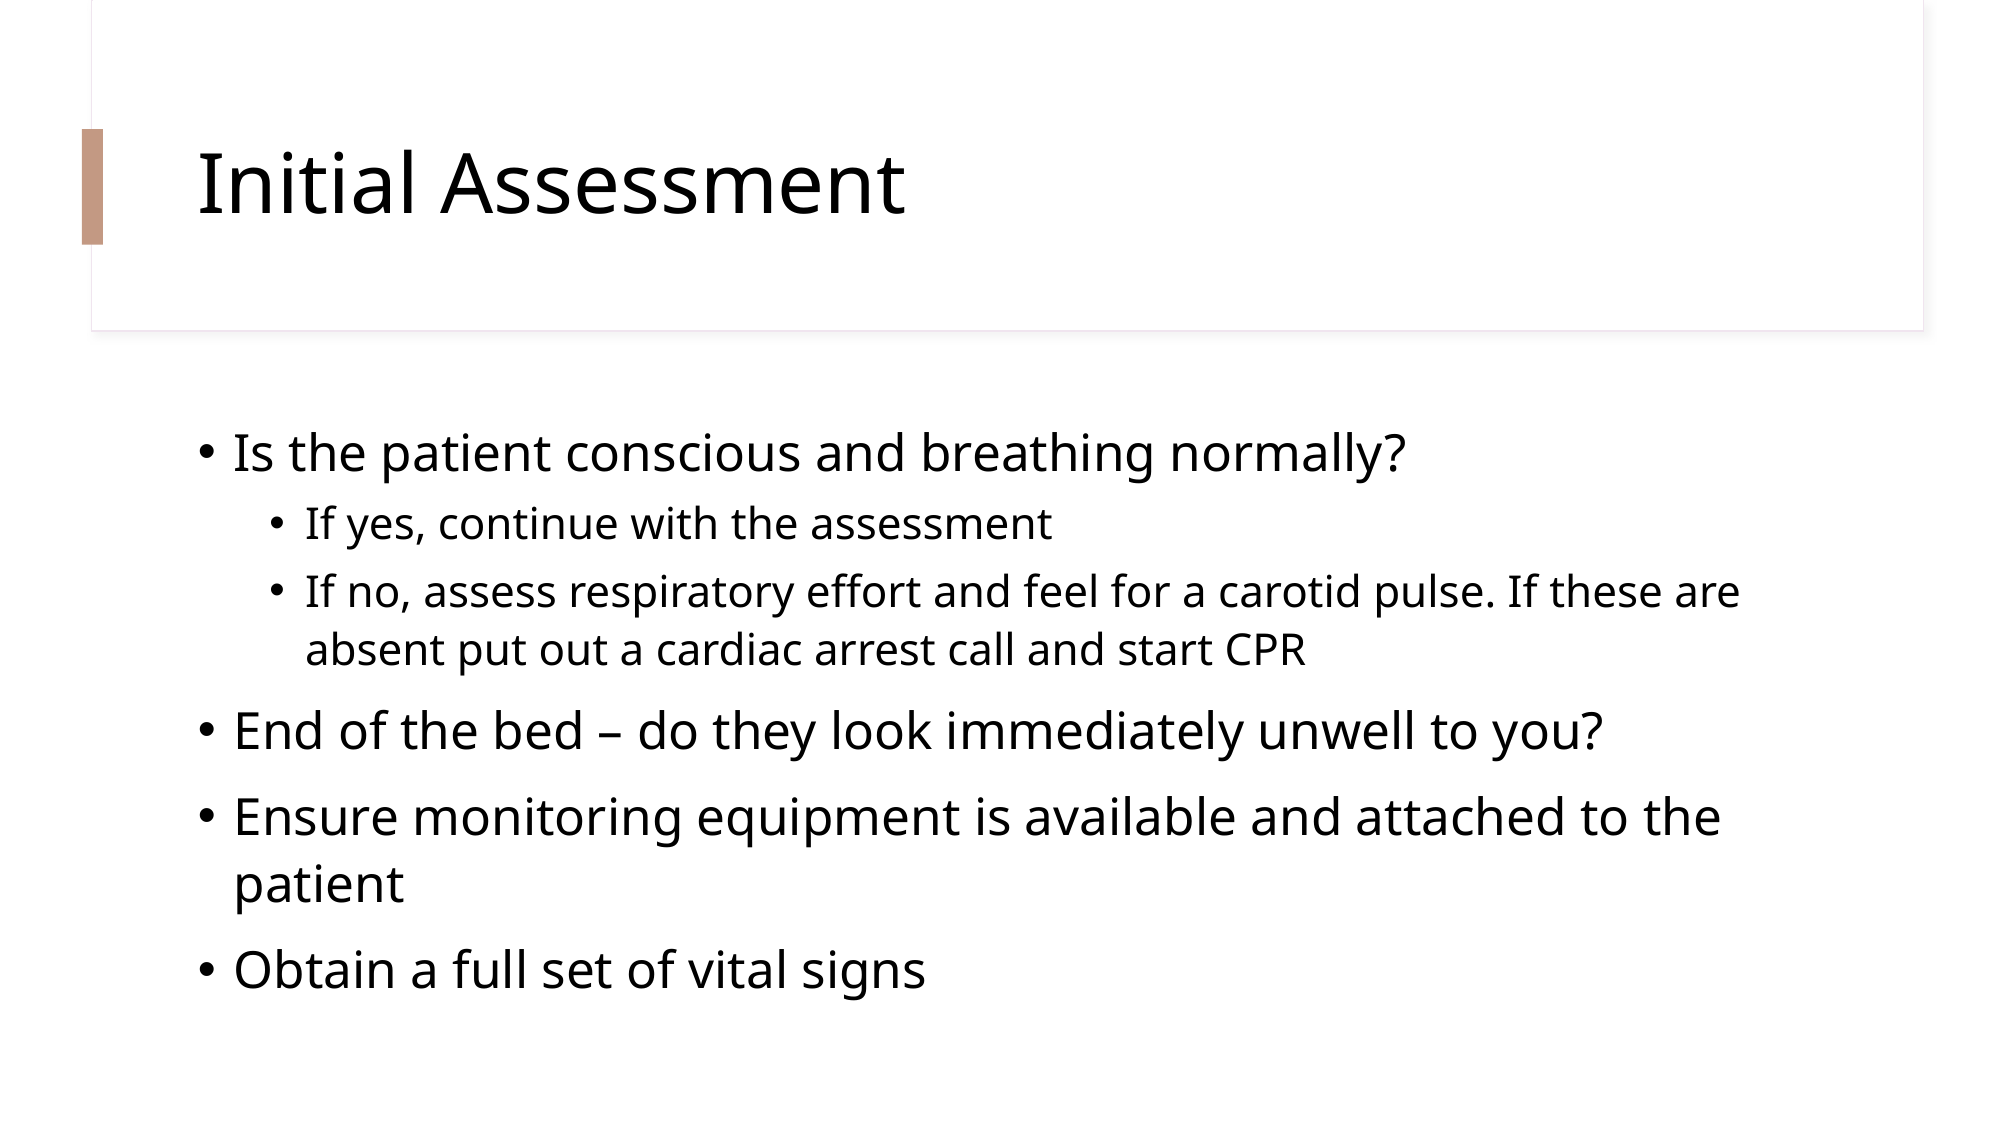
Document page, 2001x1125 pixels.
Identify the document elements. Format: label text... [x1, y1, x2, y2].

title Initial Assessment [183, 90, 1851, 284]
list Is the patient conscious and breathing normally? If yes, continue with the assessment If no, assess respiratory effort and feel for a carotid pulse. If these are absent put out a cardiac arrest call and start CPR End of the bed – do they look immediately unwell to you? Ensure monitoring equipment is available and attached to the patient Obtain a full set of vital signs [183, 406, 1851, 1013]
